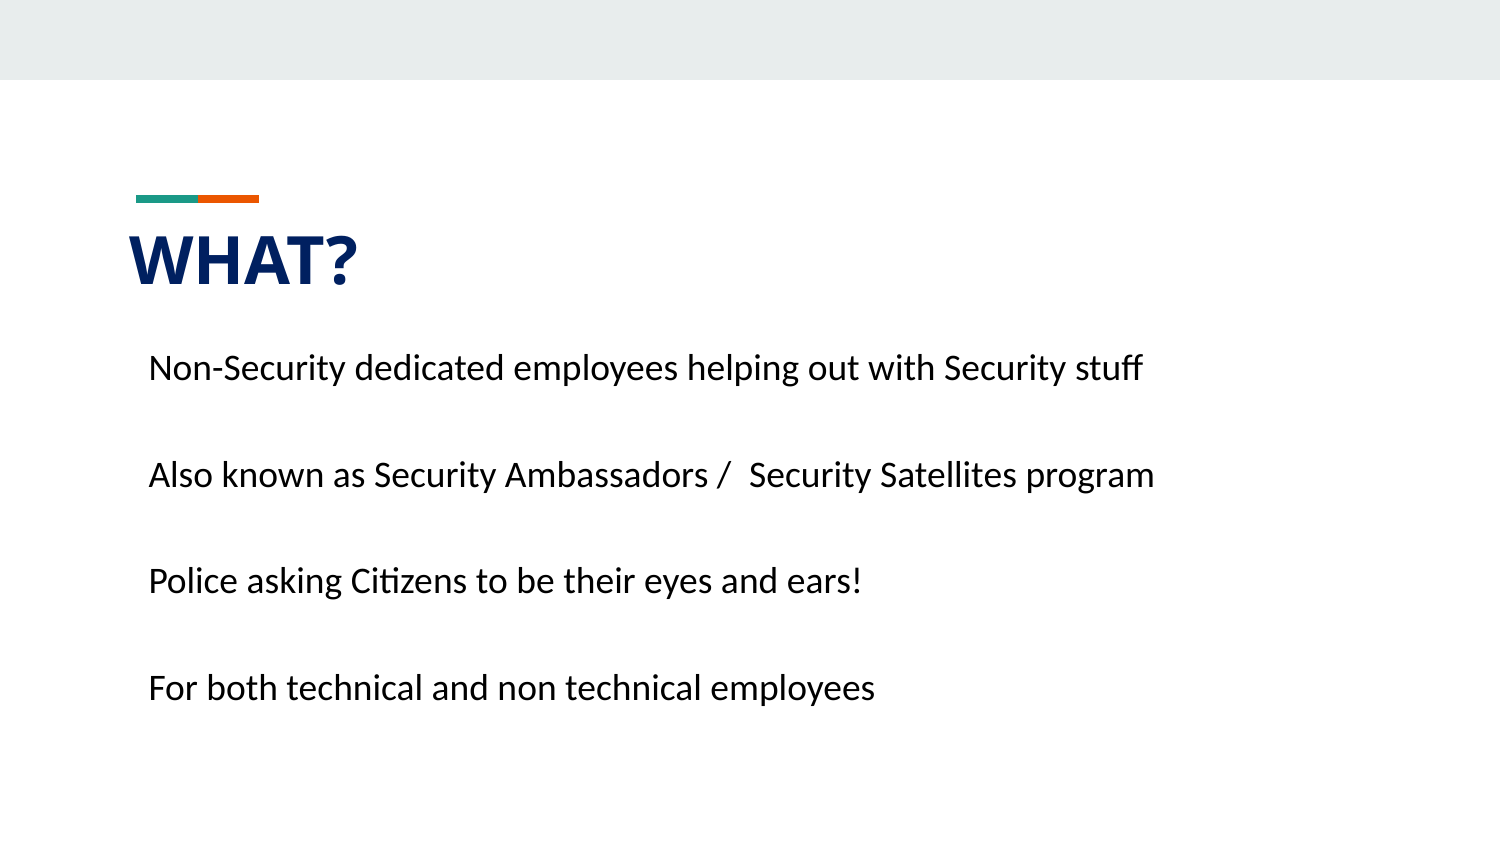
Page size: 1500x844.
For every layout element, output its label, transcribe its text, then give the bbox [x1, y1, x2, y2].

title WHAT? [126, 216, 1110, 298]
text_box Non-Security dedicated employees helping out with Security stuff Also known as Security Ambassadors / Security Satellites program Police asking Citizens to be their eyes and ears! For both technical and non technical employees [146, 342, 1280, 815]
